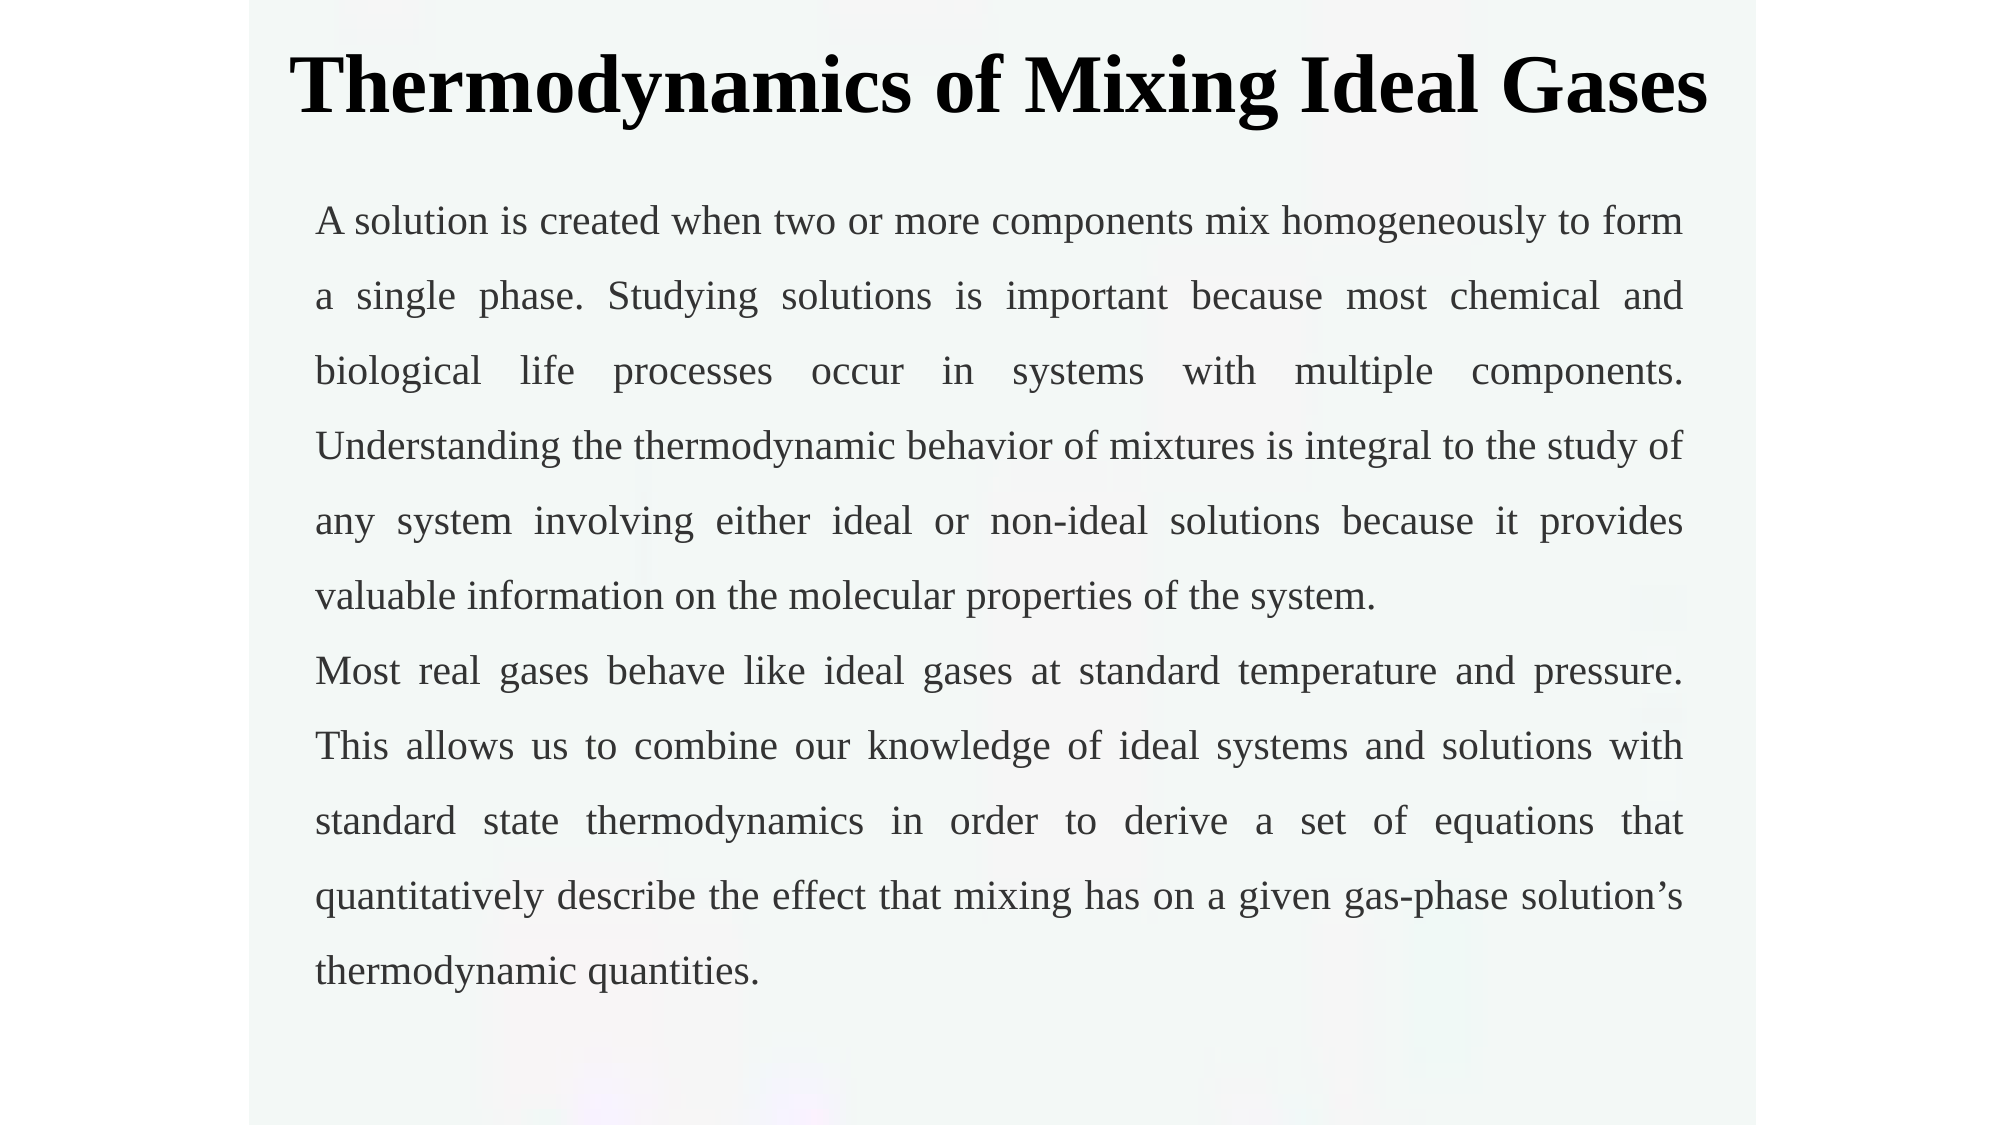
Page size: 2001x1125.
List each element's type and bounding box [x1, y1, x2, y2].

picture [249, 0, 1756, 1125]
